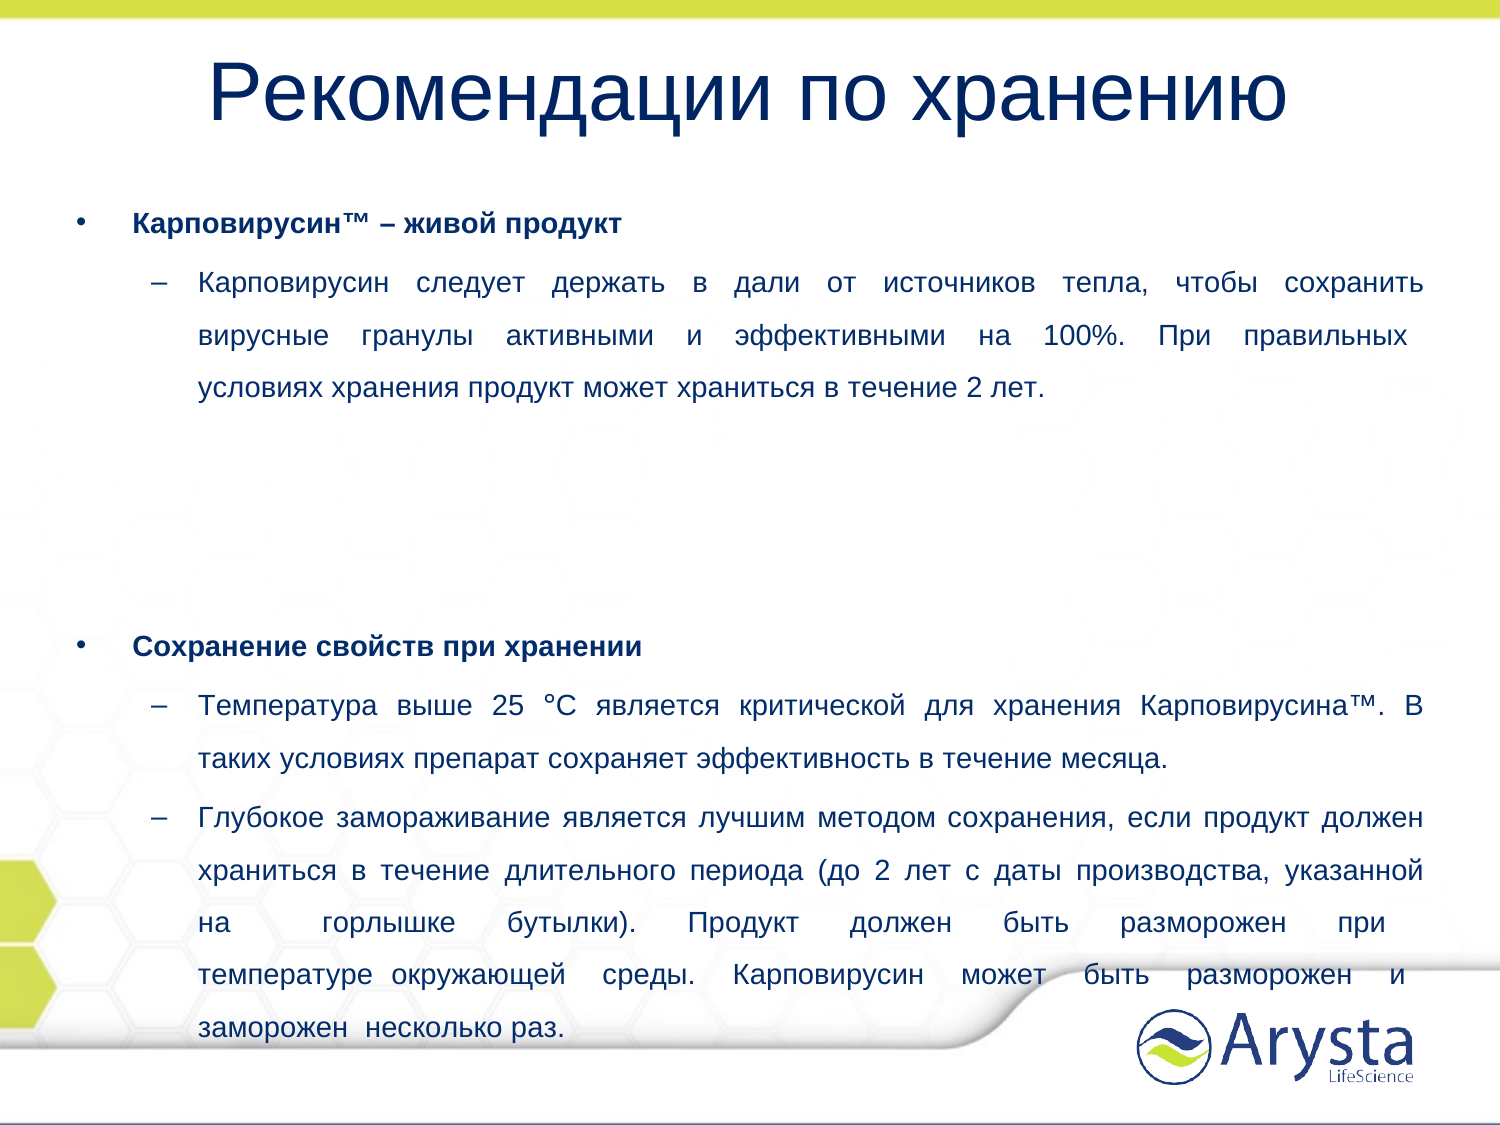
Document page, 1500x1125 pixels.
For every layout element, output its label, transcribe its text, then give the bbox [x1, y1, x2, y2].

list Карповирусин™ – живой продукт Карповирусин следует держать в дали от источников тепла, чтобы сохранить вирусные гранулы активными и эффективными на 100%. При правильных условиях хранения продукт может храниться в течение 2 лет. Сохранение свойств при хранении Температура выше 25 °С является критической для хранения Карповирусина™. В таких условиях препарат сохраняет эффективность в течение месяца. Глубокое замораживание является лучшим методом сохранения, если продукт должен храниться в течение длительного периода (до 2 лет с даты производства, указанной на горлышке бутылки). Продукт должен быть разморожен при температуре окружающей среды. Карповирусин может быть разморожен и заморожен несколько раз. [73, 203, 1427, 432]
picture [0, 0, 1500, 1125]
text_box Рекомендации по хранению [205, 37, 1297, 137]
